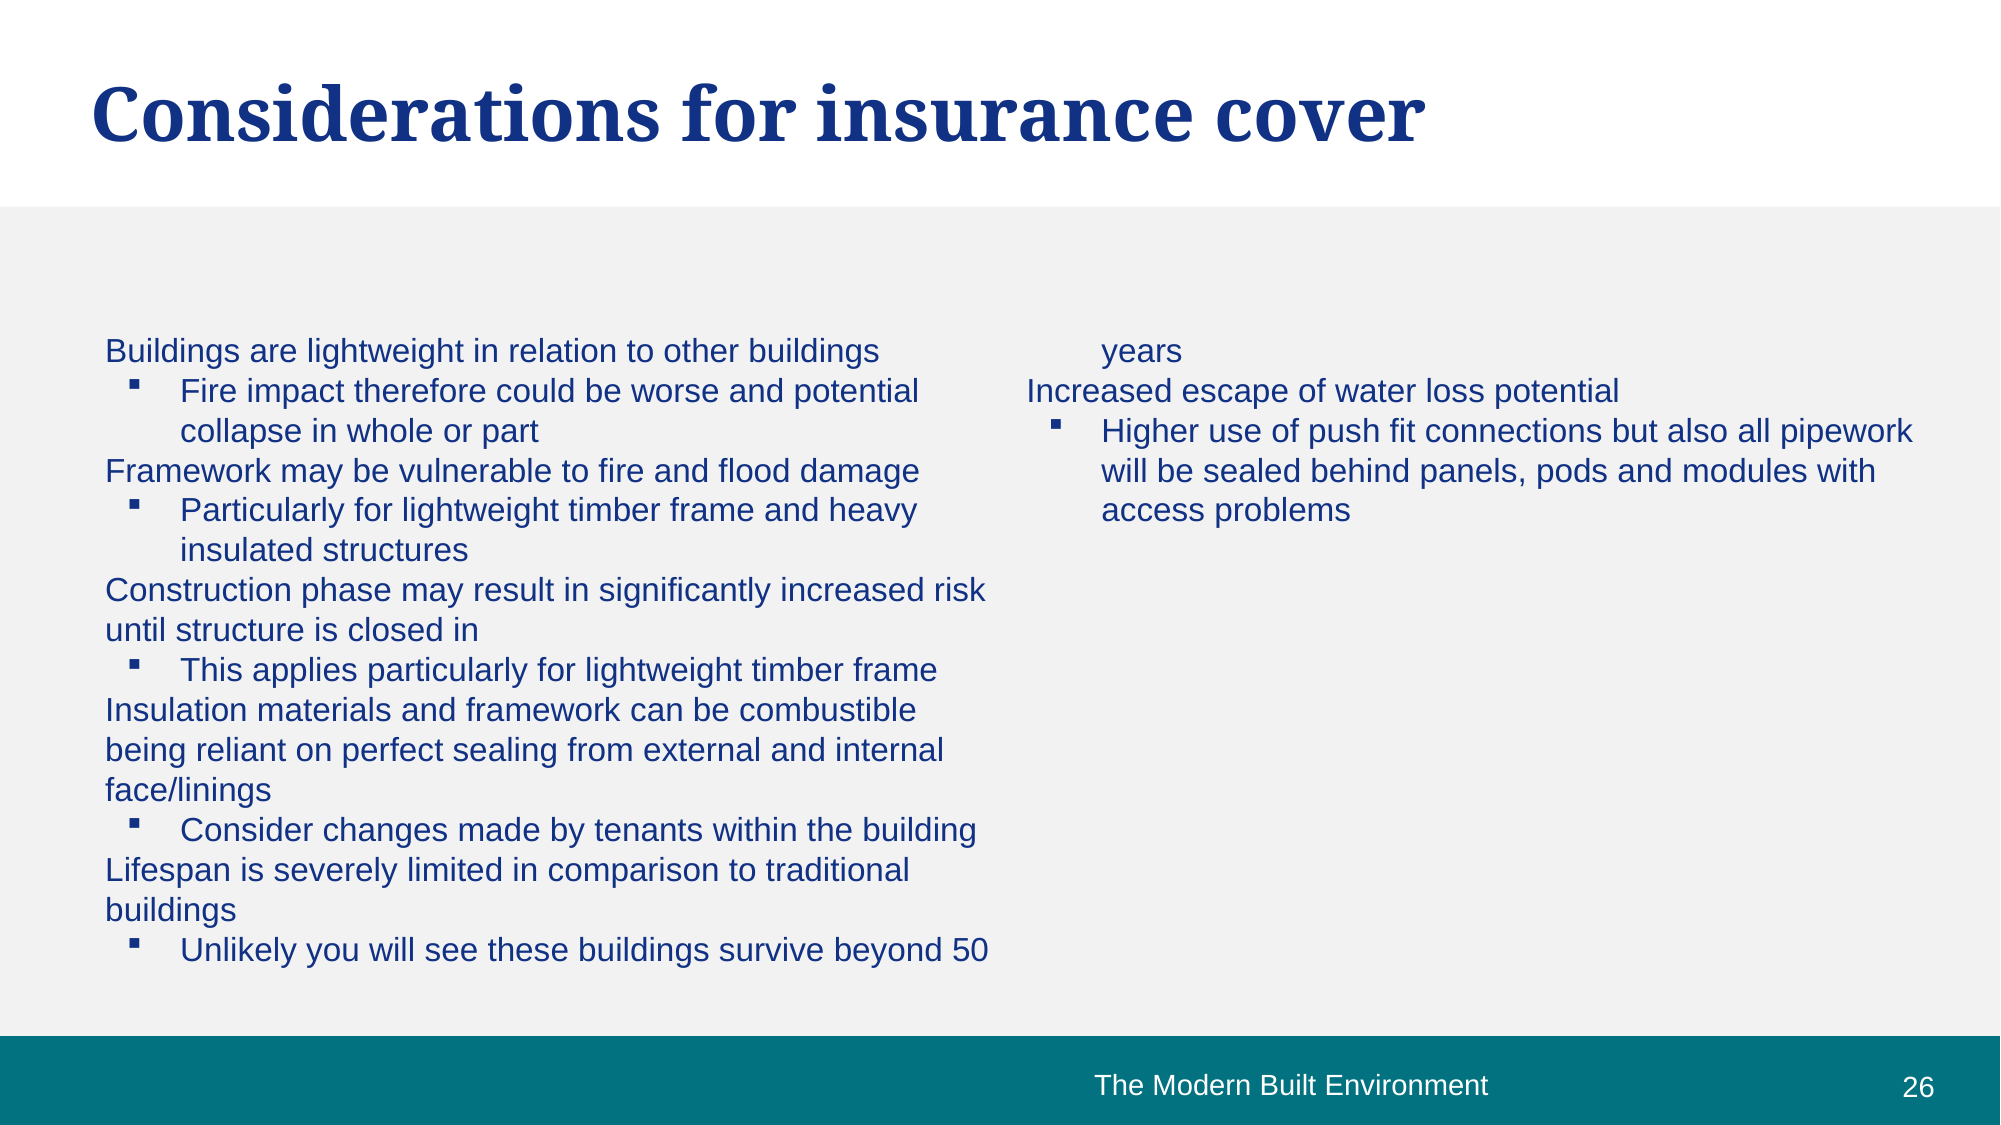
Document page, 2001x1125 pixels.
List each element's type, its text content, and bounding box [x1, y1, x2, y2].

text_box [0, 1034, 2000, 1125]
text_box Considerations for insurance cover [90, 66, 1923, 197]
text_box The Modern Built Environment [1094, 1058, 1640, 1104]
list Buildings are lightweight in relation to other buildings Fire impact therefore could be worse and potential collapse in whole or part Framework may be vulnerable to fire and flood damage Particularly for lightweight timber frame and heavy insulated structures Construction phase may result in significantly increased risk until structure is closed in This applies particularly for lightweight timber frame Insulation materials and framework can be combustible being reliant on perfect sealing from external and internal face/linings Consider changes made by tenants within the building Lifespan is severely limited in comparison to traditional buildings Unlikely you will see these buildings survive beyond 50 years Increased escape of water loss potential Higher use of push fit connections but also all pipework will be sealed behind panels, pods and modules with access problems [90, 321, 1933, 976]
text_box 26 [1681, 1058, 1935, 1104]
